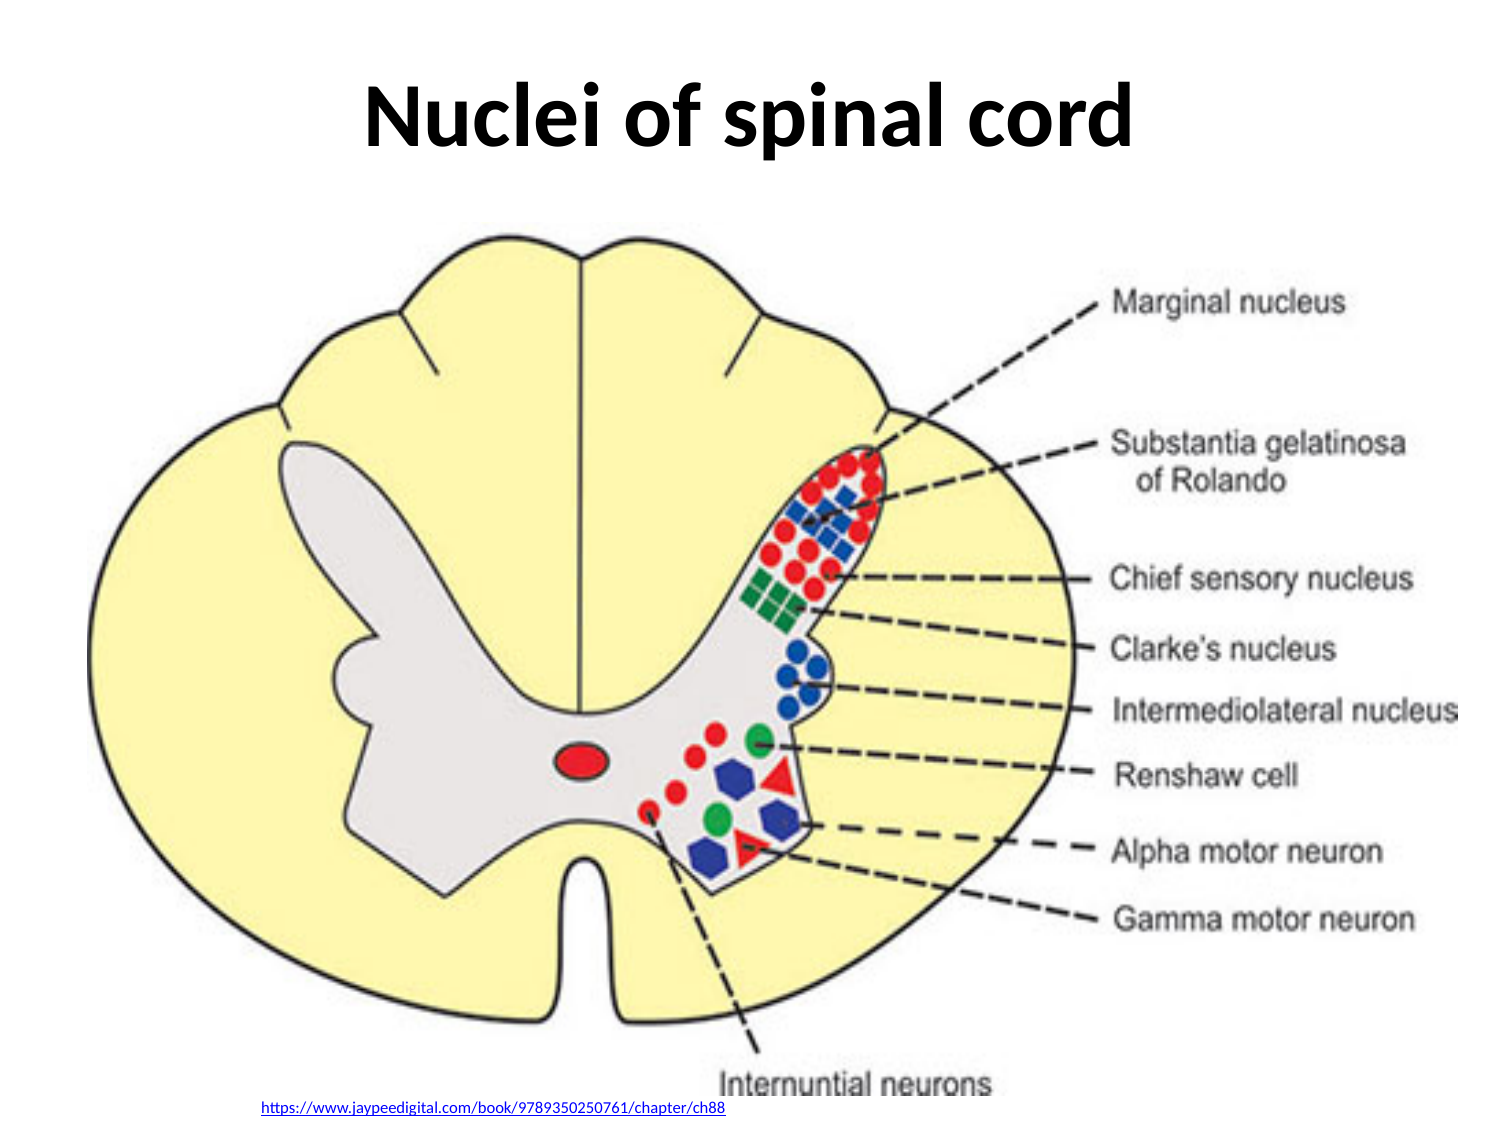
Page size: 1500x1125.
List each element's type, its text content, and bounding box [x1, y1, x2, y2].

title Nuclei of spinal cord [75, 45, 1425, 175]
text_box https://www.jaypeedigital.com/book/9789350250761/chapter/ch88 [174, 1104, 813, 1125]
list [87, 222, 1459, 1096]
